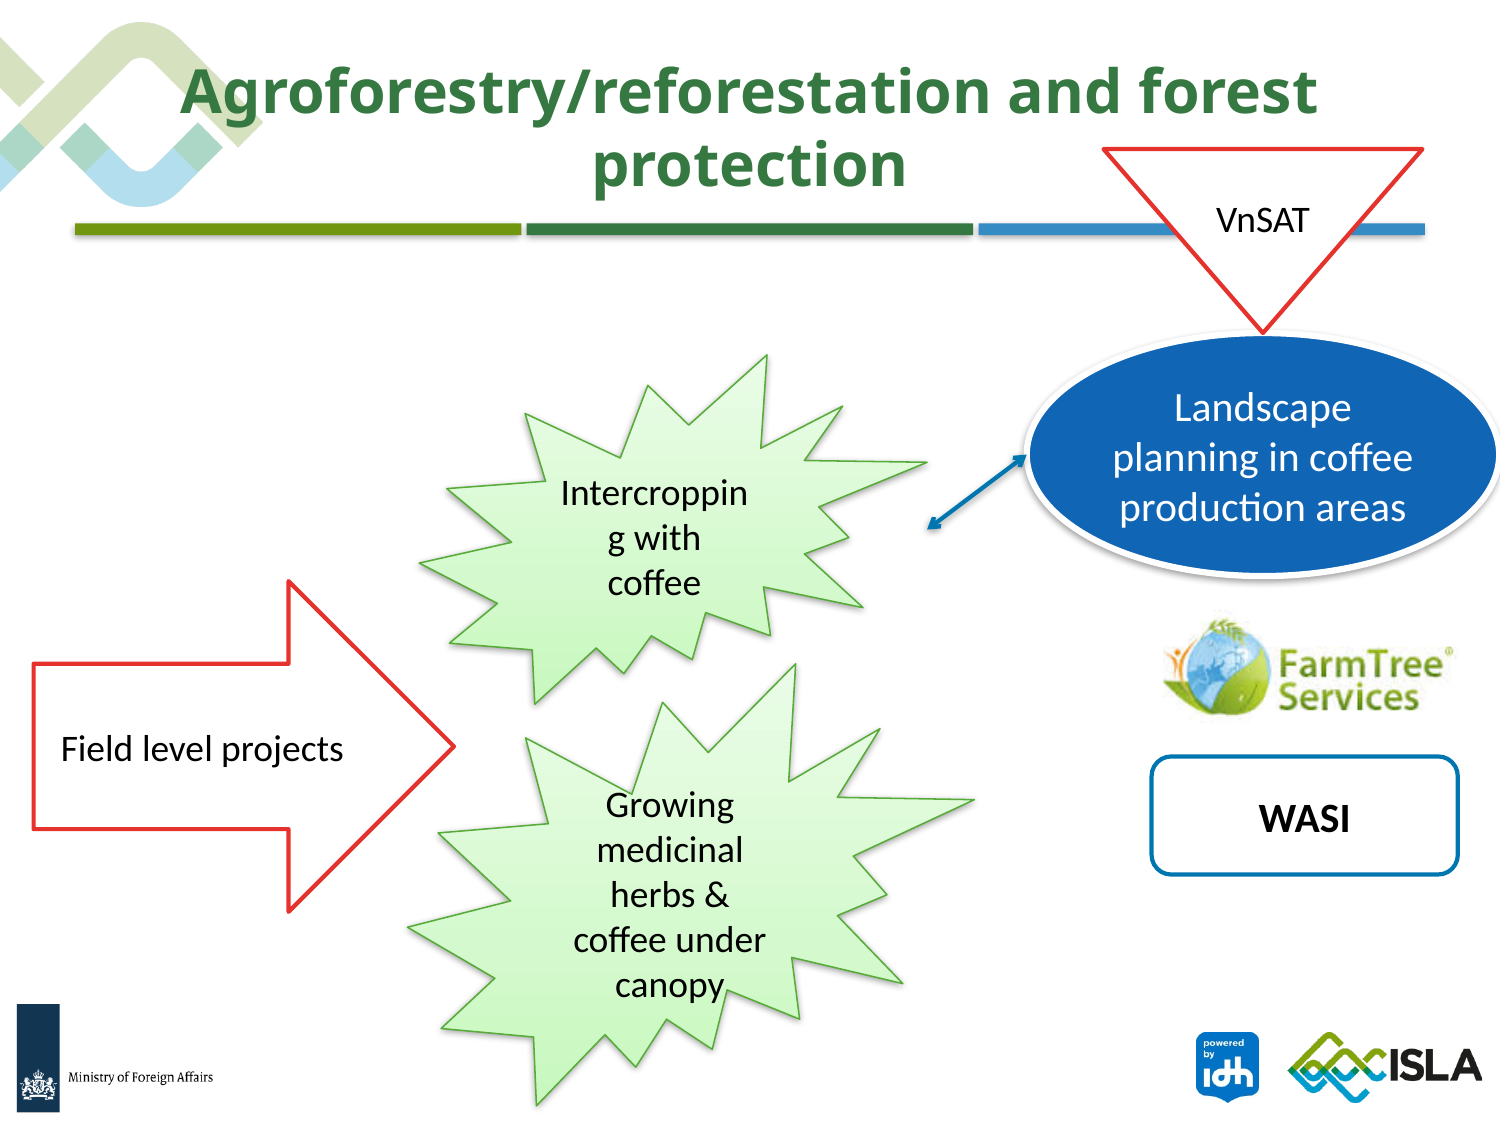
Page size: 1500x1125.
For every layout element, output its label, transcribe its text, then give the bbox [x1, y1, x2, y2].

text_box Growing medicinal herbs & coffee under canopy [406, 663, 976, 1107]
text_box VnSAT [1101, 146, 1425, 336]
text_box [926, 454, 1027, 463]
text_box Landscape planning in coffee production areas [1023, 329, 1500, 580]
text_box Field level projects [31, 579, 457, 914]
picture [7, 1004, 222, 1125]
text_box WASI [1149, 754, 1460, 877]
picture [1151, 609, 1459, 723]
picture [1196, 1032, 1259, 1103]
picture [1287, 1032, 1483, 1103]
text_box Intercropping with coffee [418, 354, 922, 705]
picture [1308, 1081, 1319, 1086]
title Agroforestry/reforestation and forest protection [75, 45, 1425, 207]
